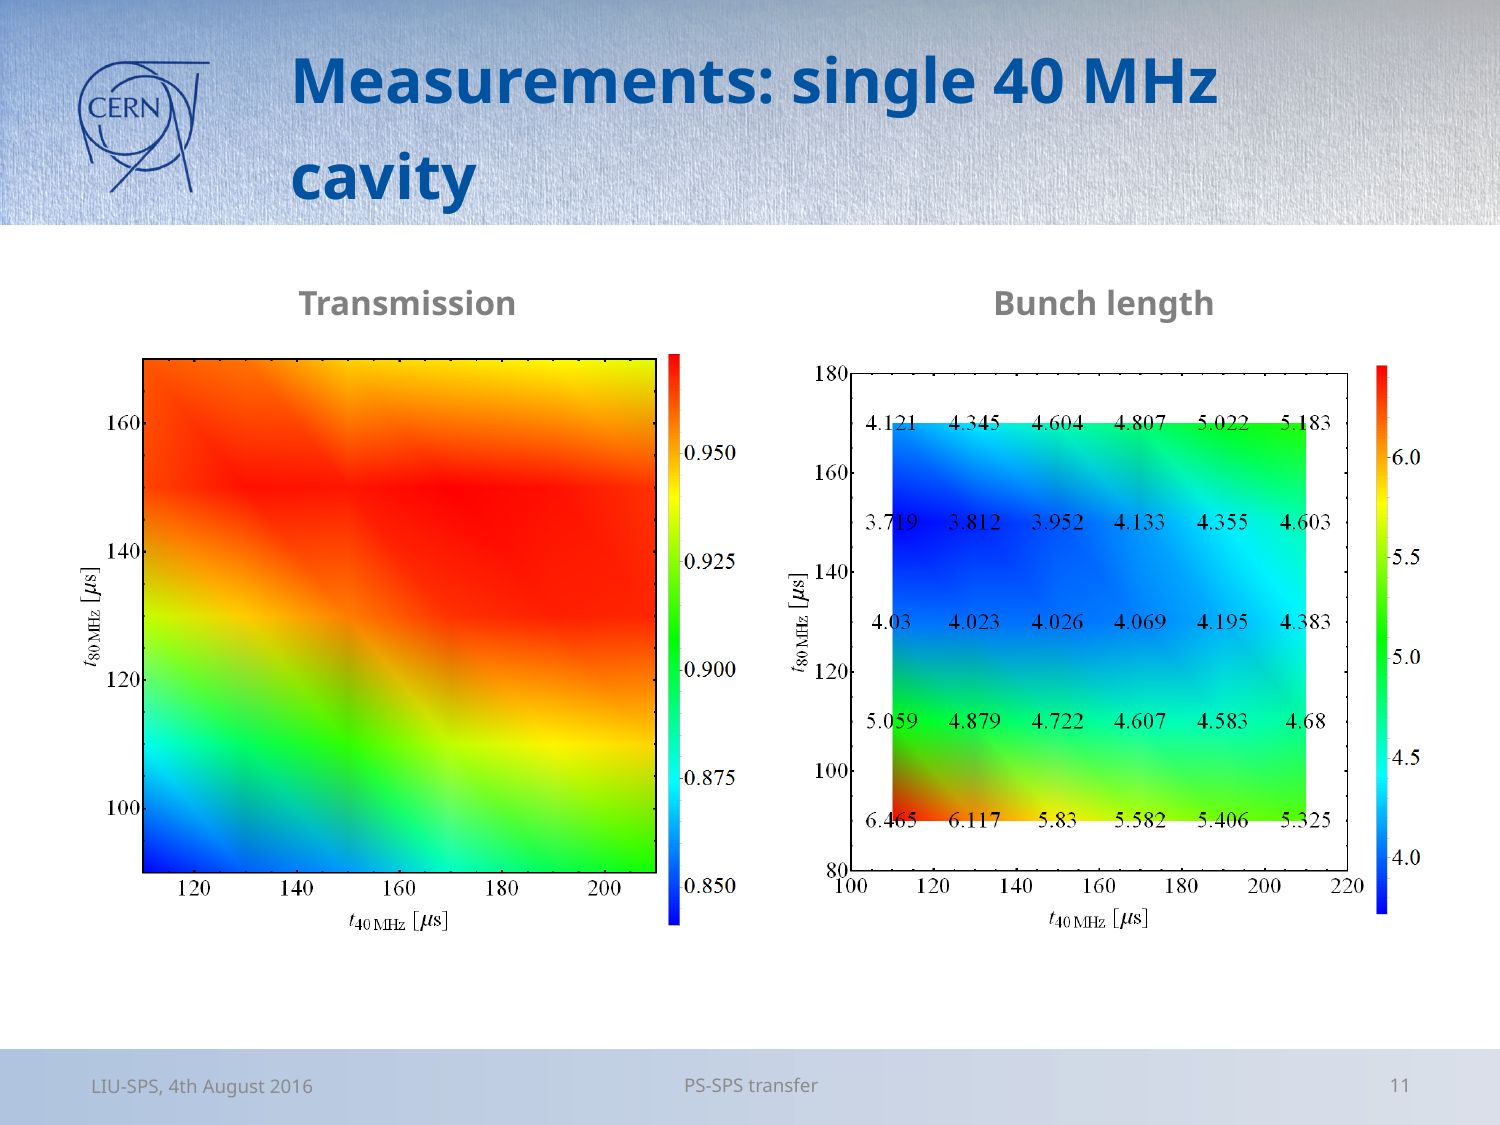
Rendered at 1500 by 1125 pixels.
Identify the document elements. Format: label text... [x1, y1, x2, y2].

title Measurements: single 40 MHz cavity [275, 45, 1425, 188]
text_box Transmission [232, 274, 583, 330]
picture [0, 0, 1500, 225]
slide_number 11 [1076, 1062, 1427, 1110]
picture [783, 349, 1426, 941]
text_box Bunch length [929, 274, 1280, 330]
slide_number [76, 1062, 427, 1110]
footer PS-SPS transfer [513, 1062, 989, 1110]
picture [74, 349, 741, 941]
